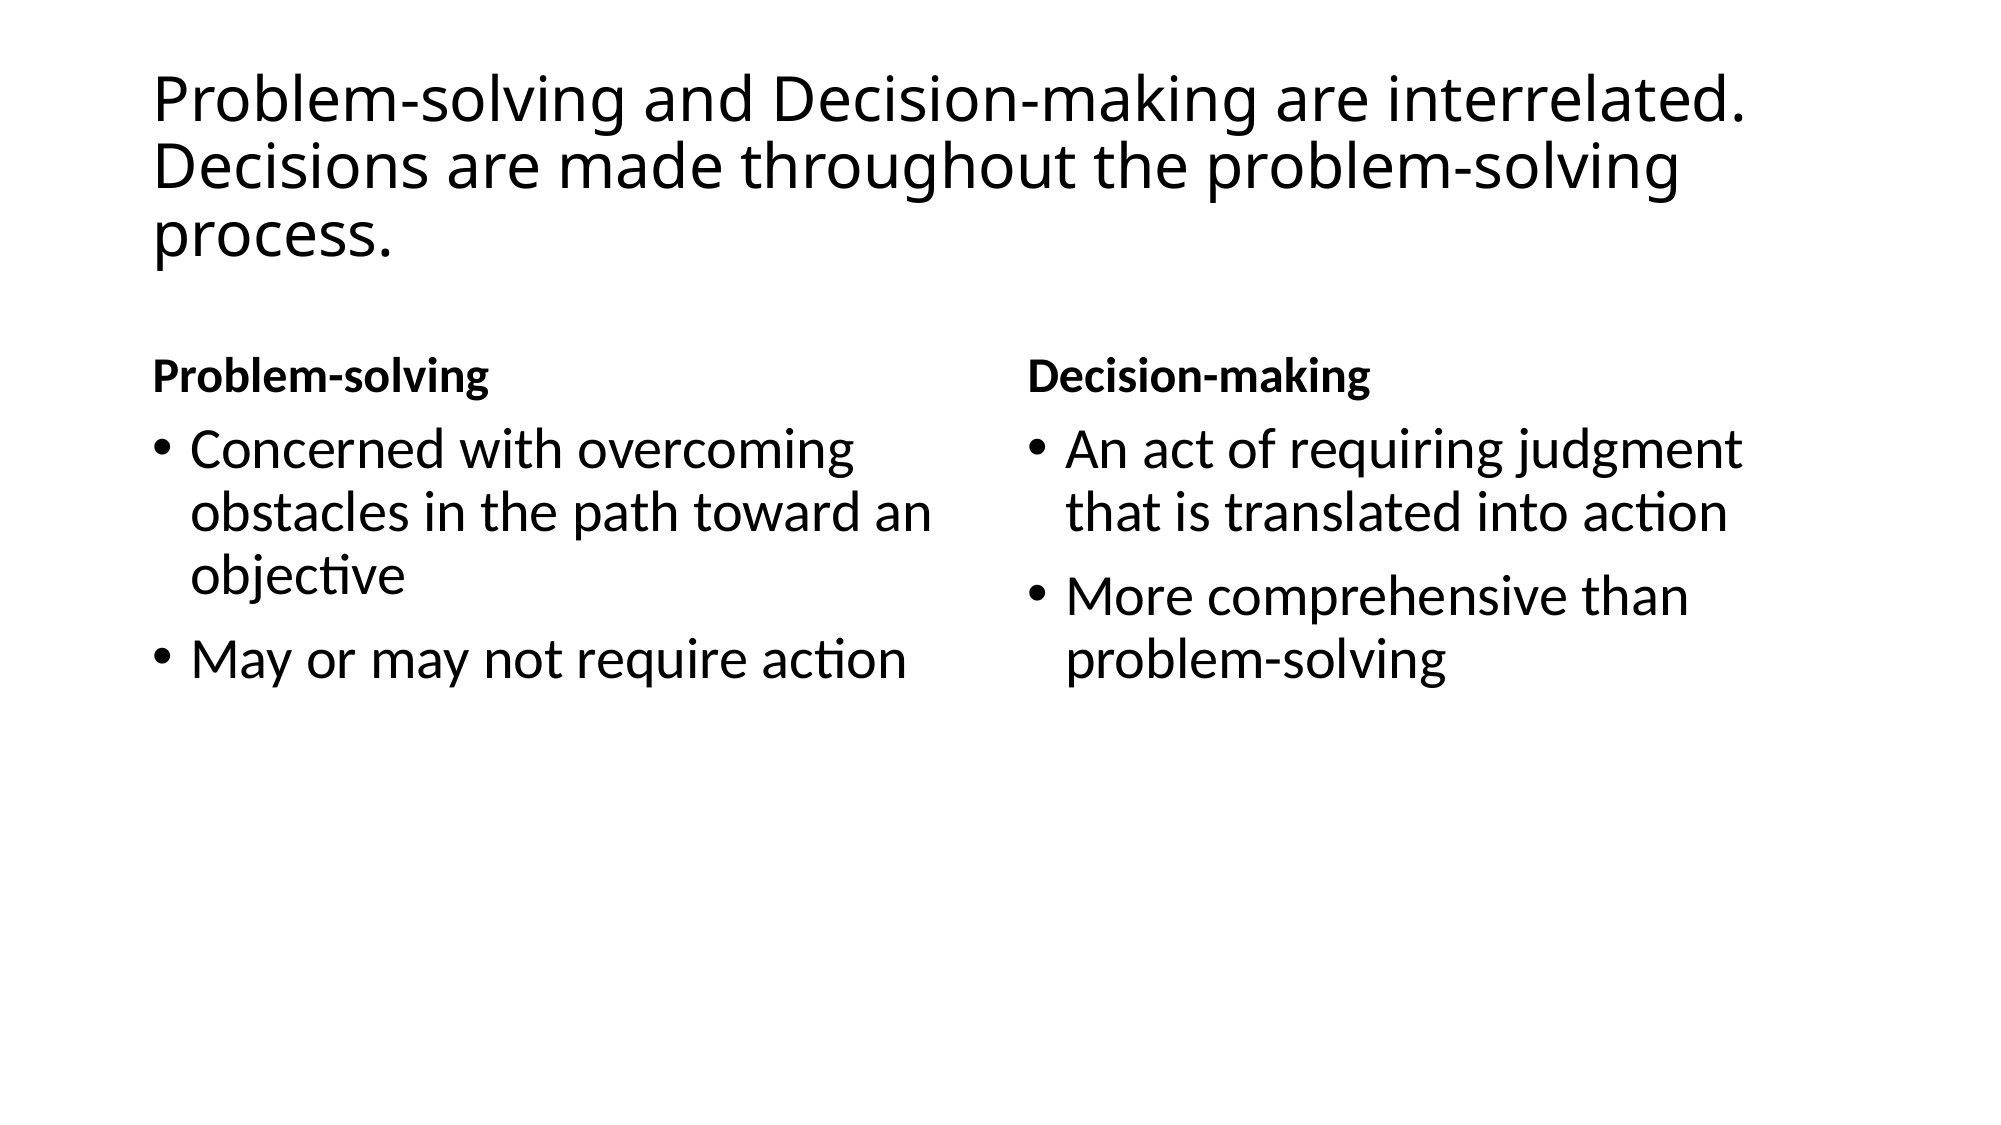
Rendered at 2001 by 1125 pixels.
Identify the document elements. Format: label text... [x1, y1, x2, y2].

list Decision-making [1012, 275, 1863, 410]
list Concerned with overcoming obstacles in the path toward an objective May or may not require action [137, 410, 984, 1016]
title Problem-solving and Decision-making are interrelated. Decisions are made throughout the problem-solving process. [137, 59, 1863, 278]
list Problem-solving [137, 275, 984, 410]
list An act of requiring judgment that is translated into action More comprehensive than problem-solving [1012, 410, 1863, 1016]
